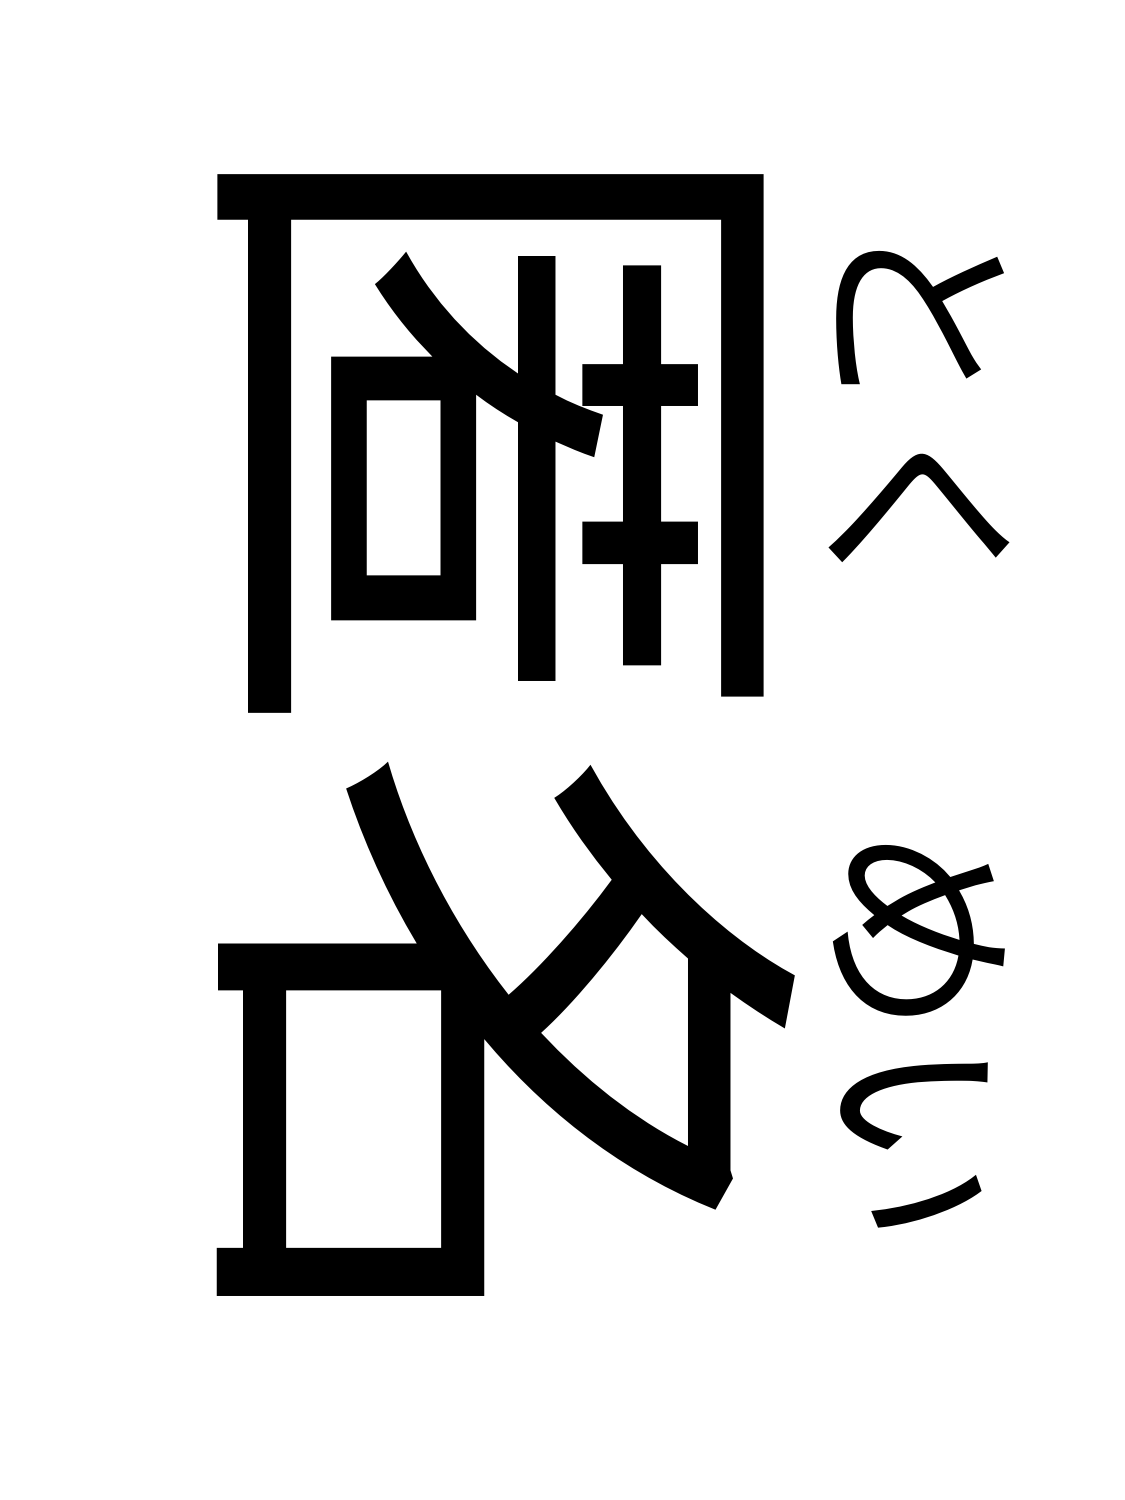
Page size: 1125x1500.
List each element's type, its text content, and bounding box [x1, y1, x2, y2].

text_box とく めい [775, 194, 1058, 1459]
text_box 匿名 [135, 116, 894, 1384]
